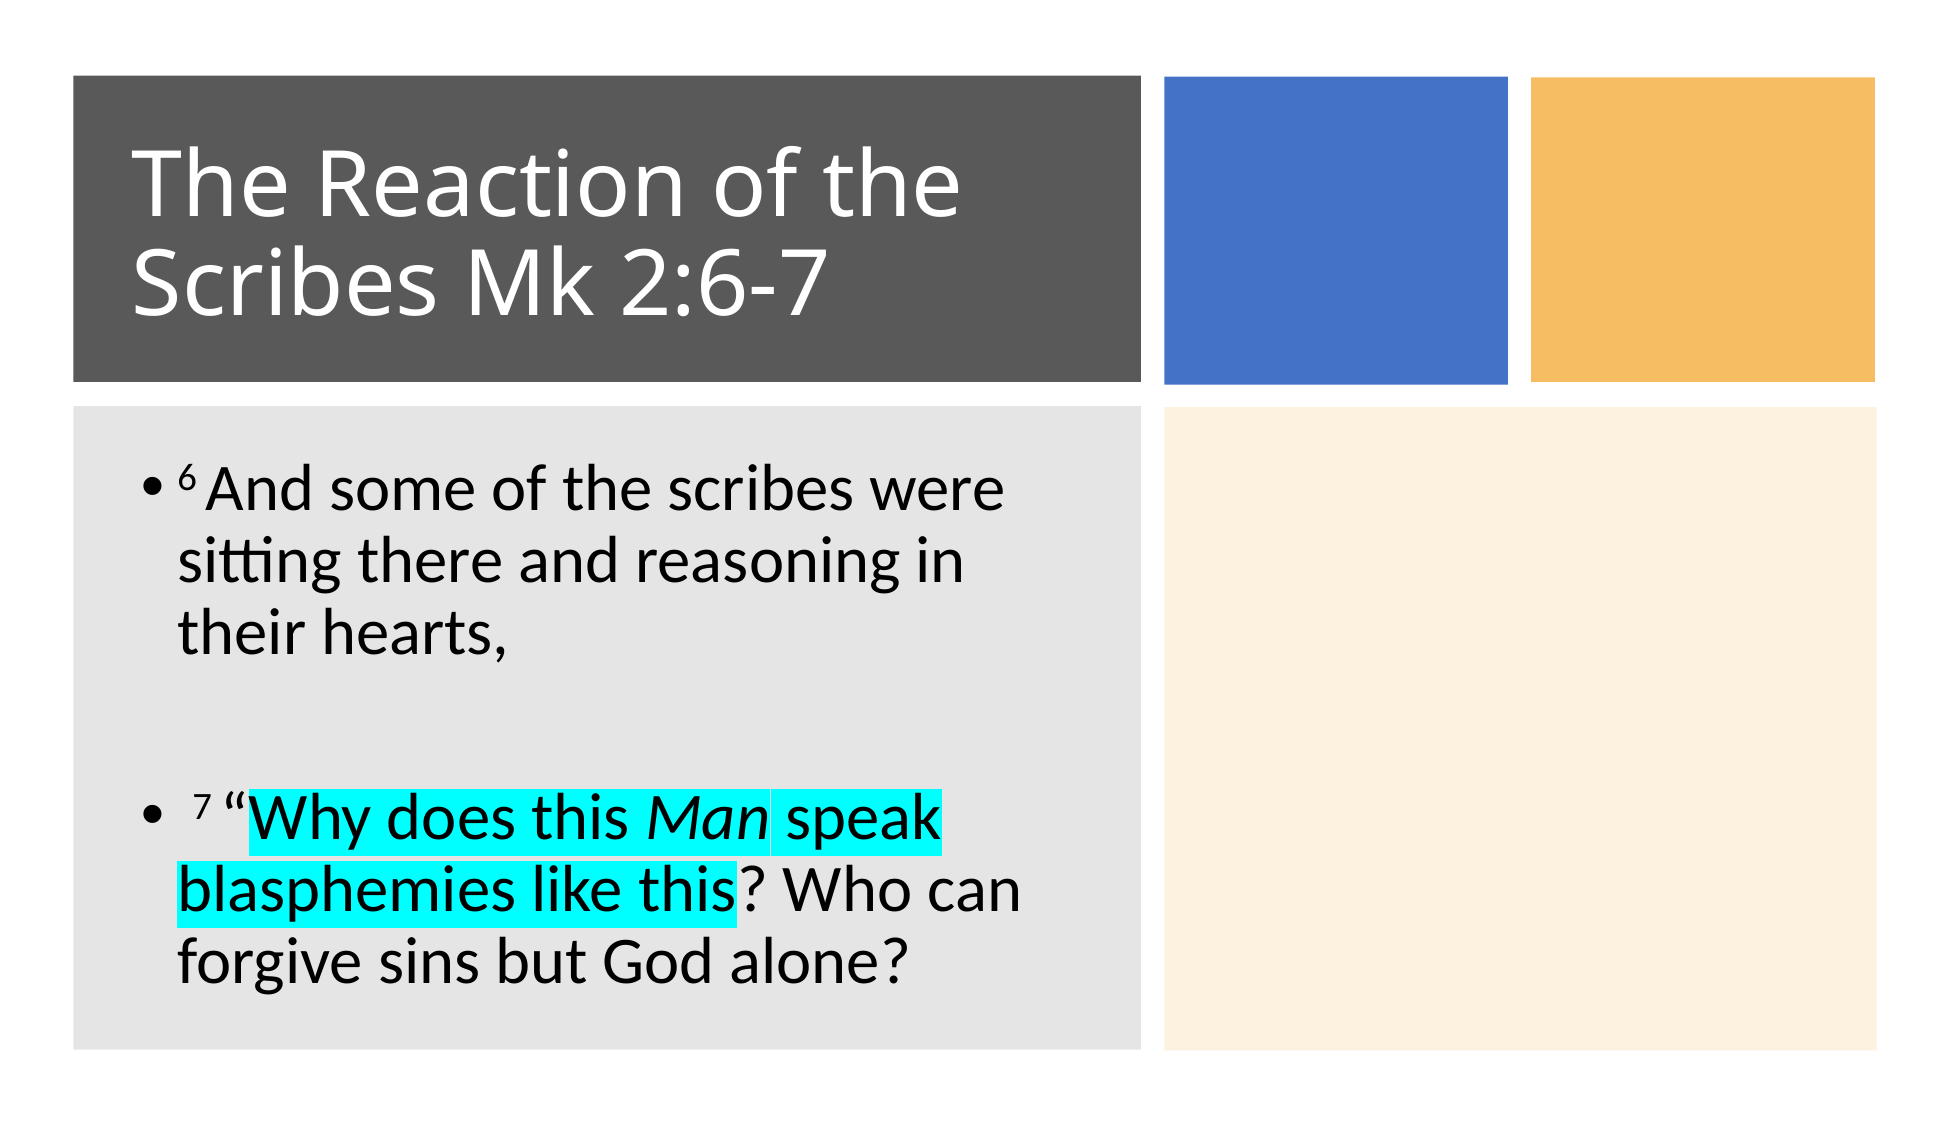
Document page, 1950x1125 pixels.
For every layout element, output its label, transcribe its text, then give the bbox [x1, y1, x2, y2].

text_box [72, 405, 1142, 1051]
text_box [1163, 76, 1509, 386]
text_box [1163, 406, 1878, 1052]
title The Reaction of the Scribes Mk 2:6-7 [116, 119, 1091, 354]
text_box [1530, 76, 1876, 383]
list 6 And some of the scribes were sitting there and reasoning in their hearts, 7 “Why does this Man speak blasphemies like this? Who can forgive sins but God alone? [125, 445, 1091, 1006]
text_box [72, 75, 1142, 383]
